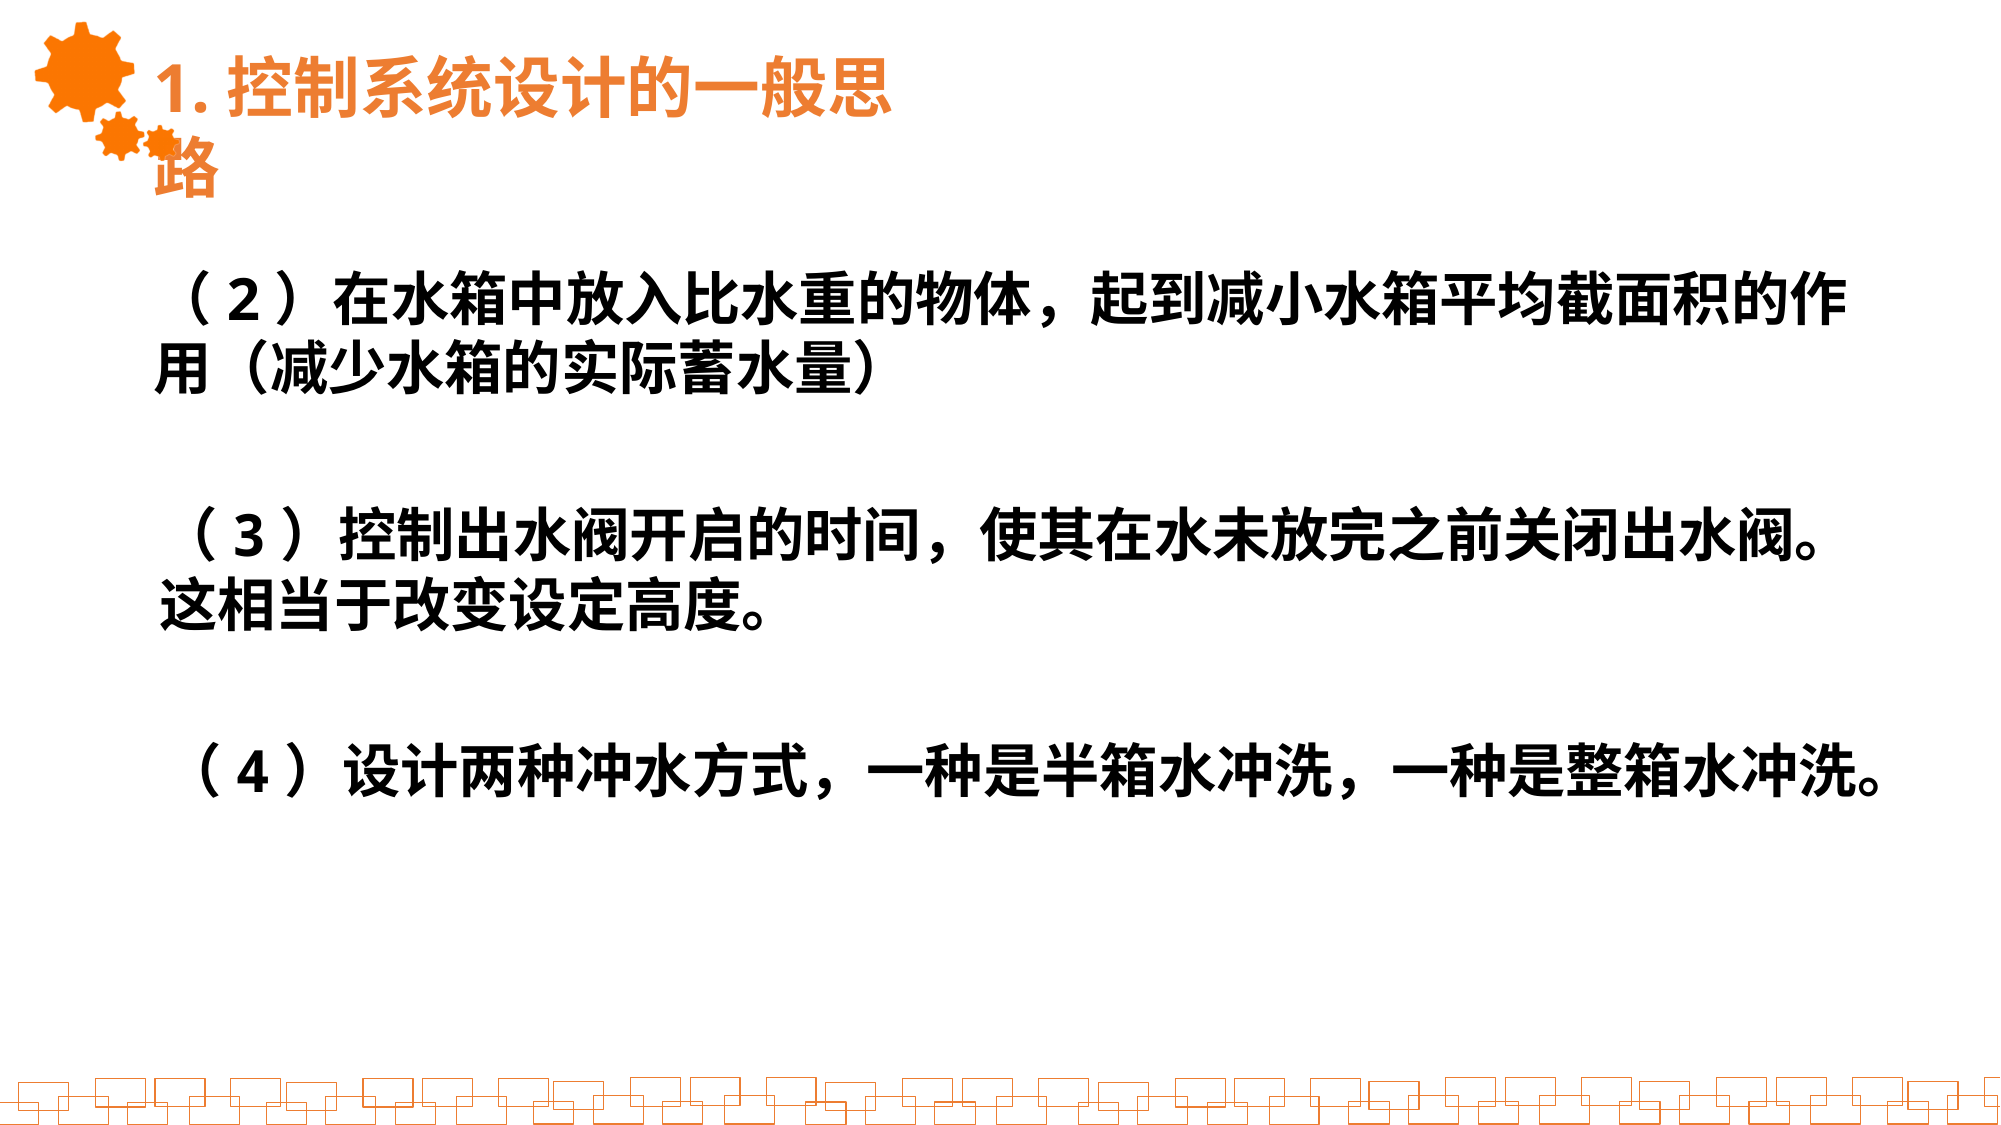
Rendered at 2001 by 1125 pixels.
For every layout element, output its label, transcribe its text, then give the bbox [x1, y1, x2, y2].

text_box （2）在水箱中放入比水重的物体，起到减小水箱平均截面积的作用（减少水箱的实际蓄水量） [138, 254, 1875, 410]
text_box 1.控制系统设计的一般思路 [138, 37, 976, 213]
picture [27, 14, 189, 172]
text_box （4）设计两种冲水方式，一种是半箱水冲洗，一种是整箱水冲洗。 [121, 726, 1907, 812]
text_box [0, 1077, 2000, 1125]
text_box （3）控制出水阀开启的时间，使其在水未放完之前关闭出水阀。这相当于改变设定高度。 [144, 490, 1873, 646]
